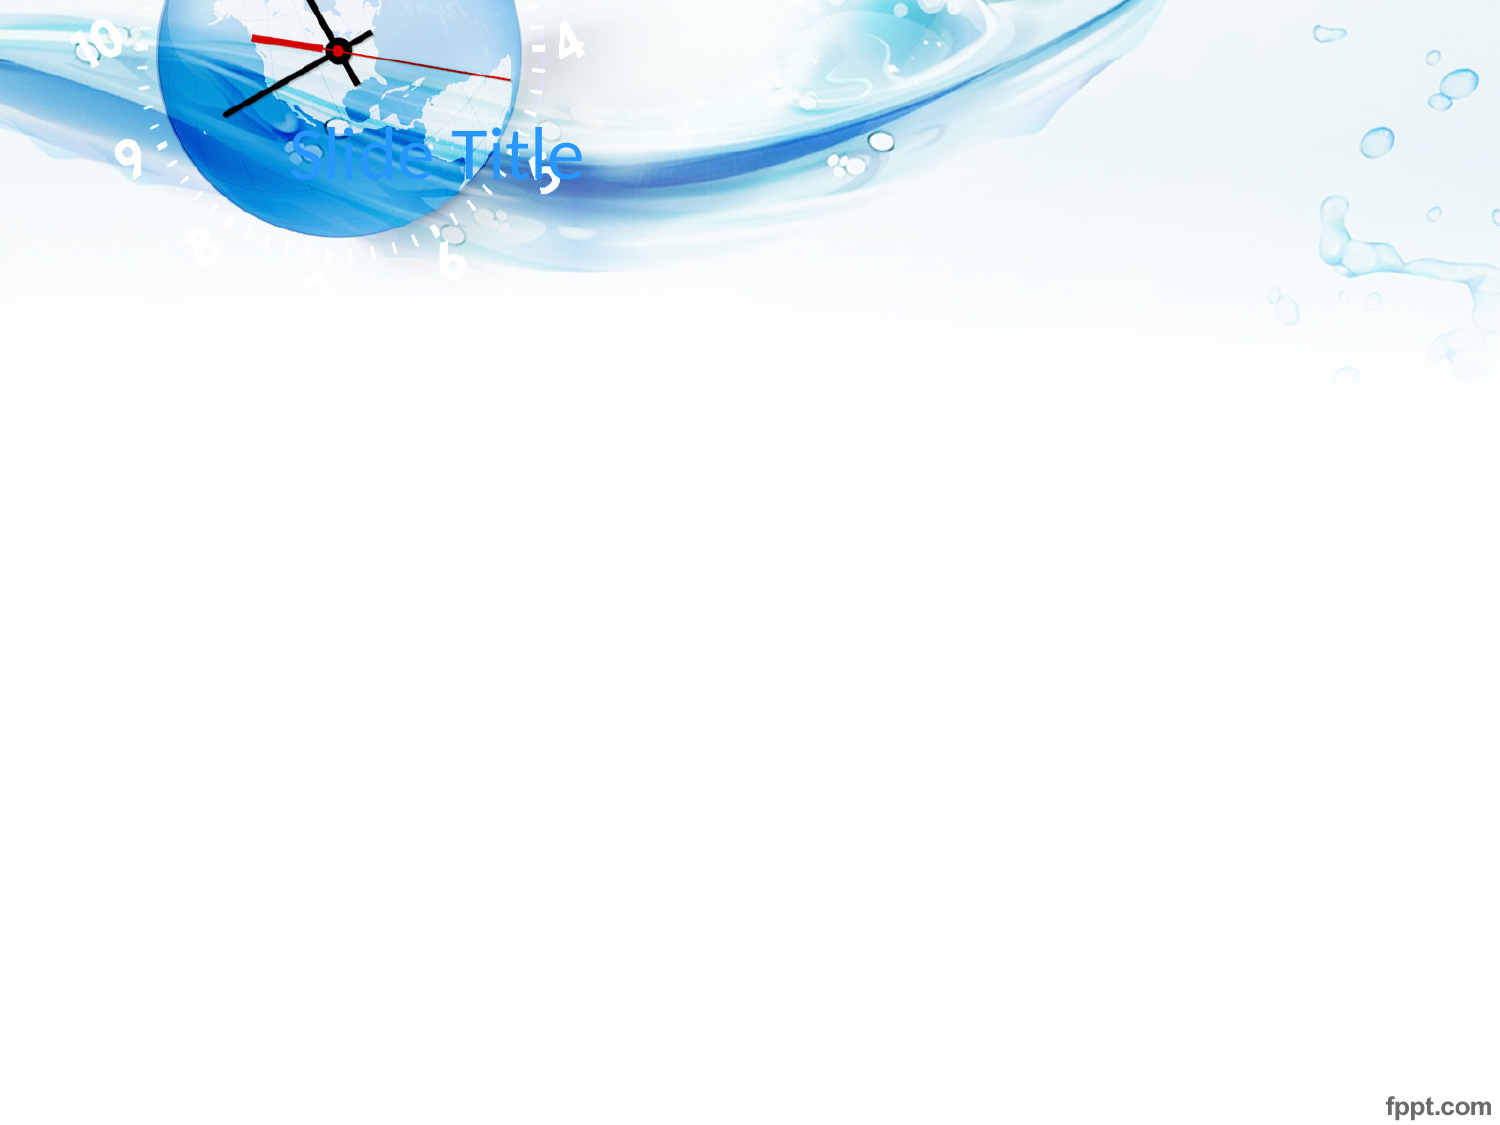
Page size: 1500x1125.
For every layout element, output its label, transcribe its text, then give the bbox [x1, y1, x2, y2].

title Slide Title [274, 86, 1427, 212]
picture [0, 0, 1500, 1125]
